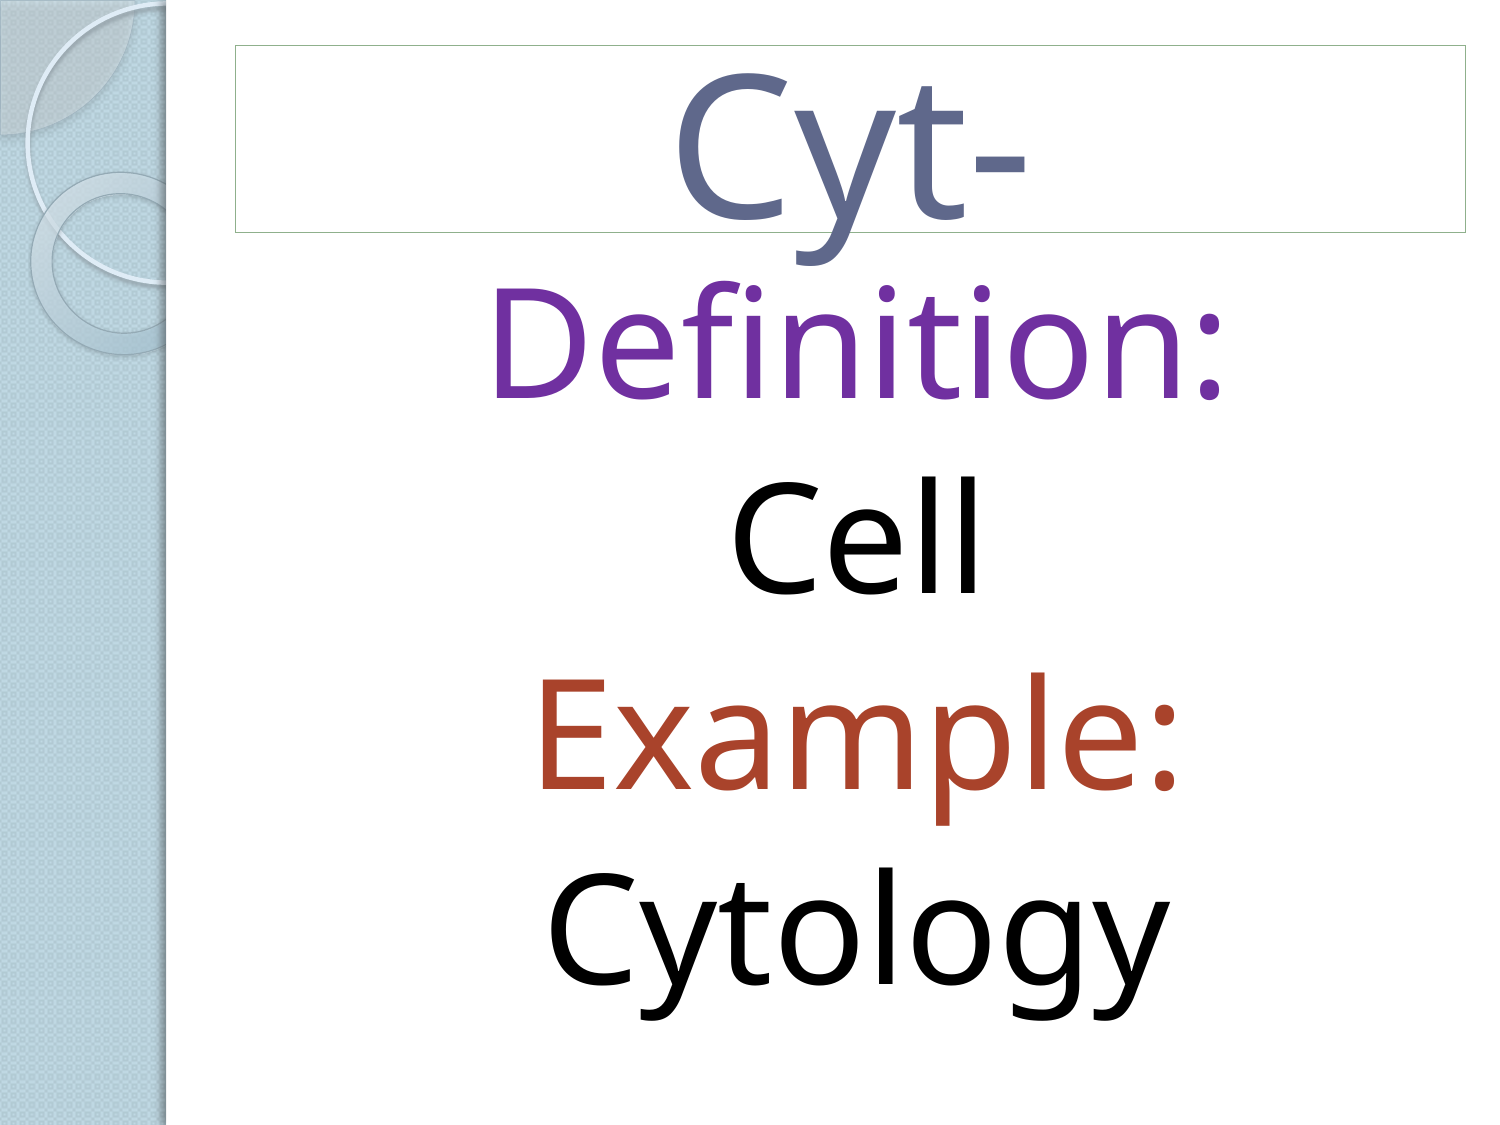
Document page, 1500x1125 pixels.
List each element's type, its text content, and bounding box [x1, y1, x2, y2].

list Definition: Cell Example: Cytology [235, 237, 1466, 1025]
title Cyt- [235, 45, 1466, 233]
